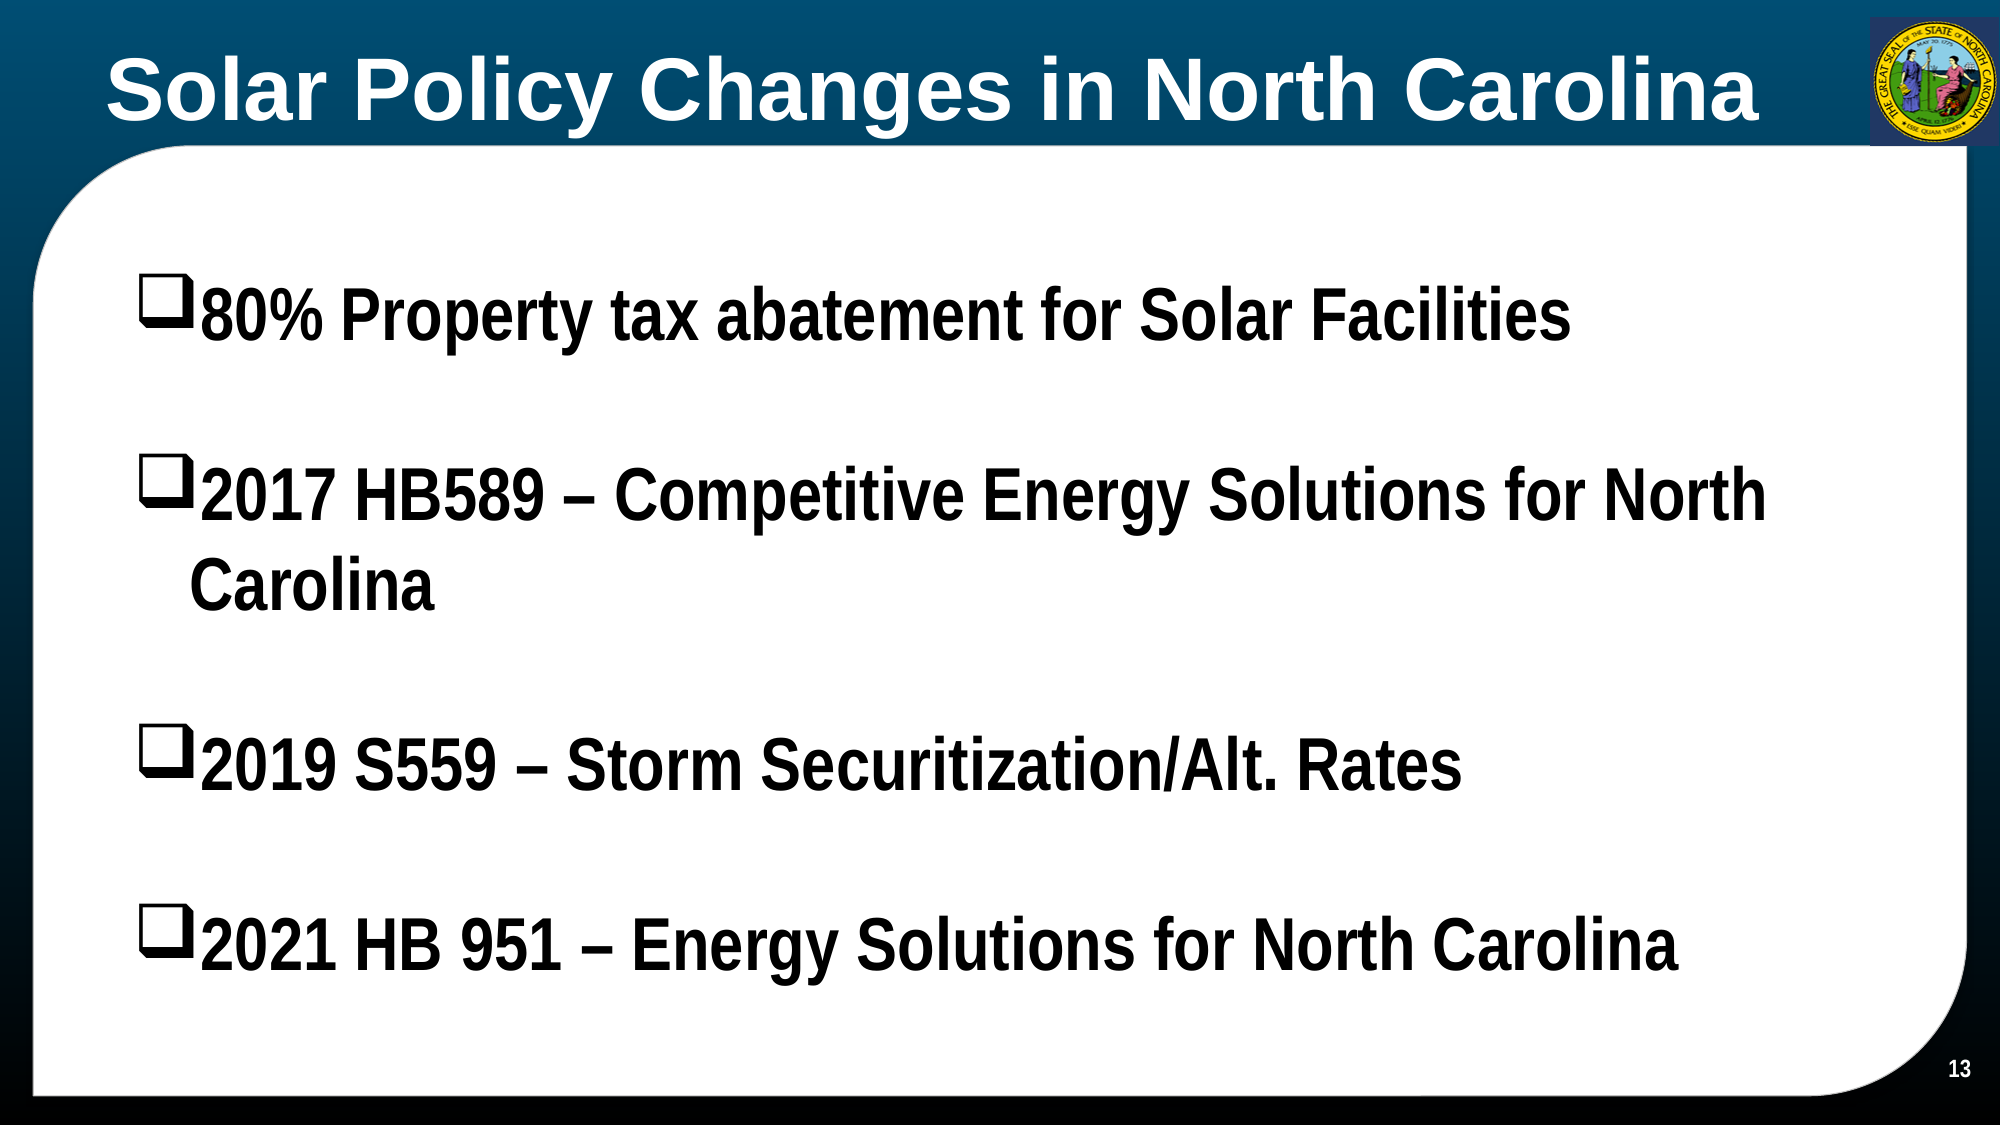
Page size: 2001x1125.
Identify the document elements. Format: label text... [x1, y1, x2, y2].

picture [1870, 18, 1998, 147]
text_box 80% Property tax abatement for Solar Facilities 2017 HB589 – Competitive Energy Solutions for North Carolina 2019 S559 – Storm Securitization/Alt. Rates 2021 HB 951 – Energy Solutions for North Carolina [118, 195, 1935, 1125]
slide_number 13 [1935, 1045, 1987, 1124]
title Solar Policy Changes in North Carolina [90, 0, 1964, 195]
